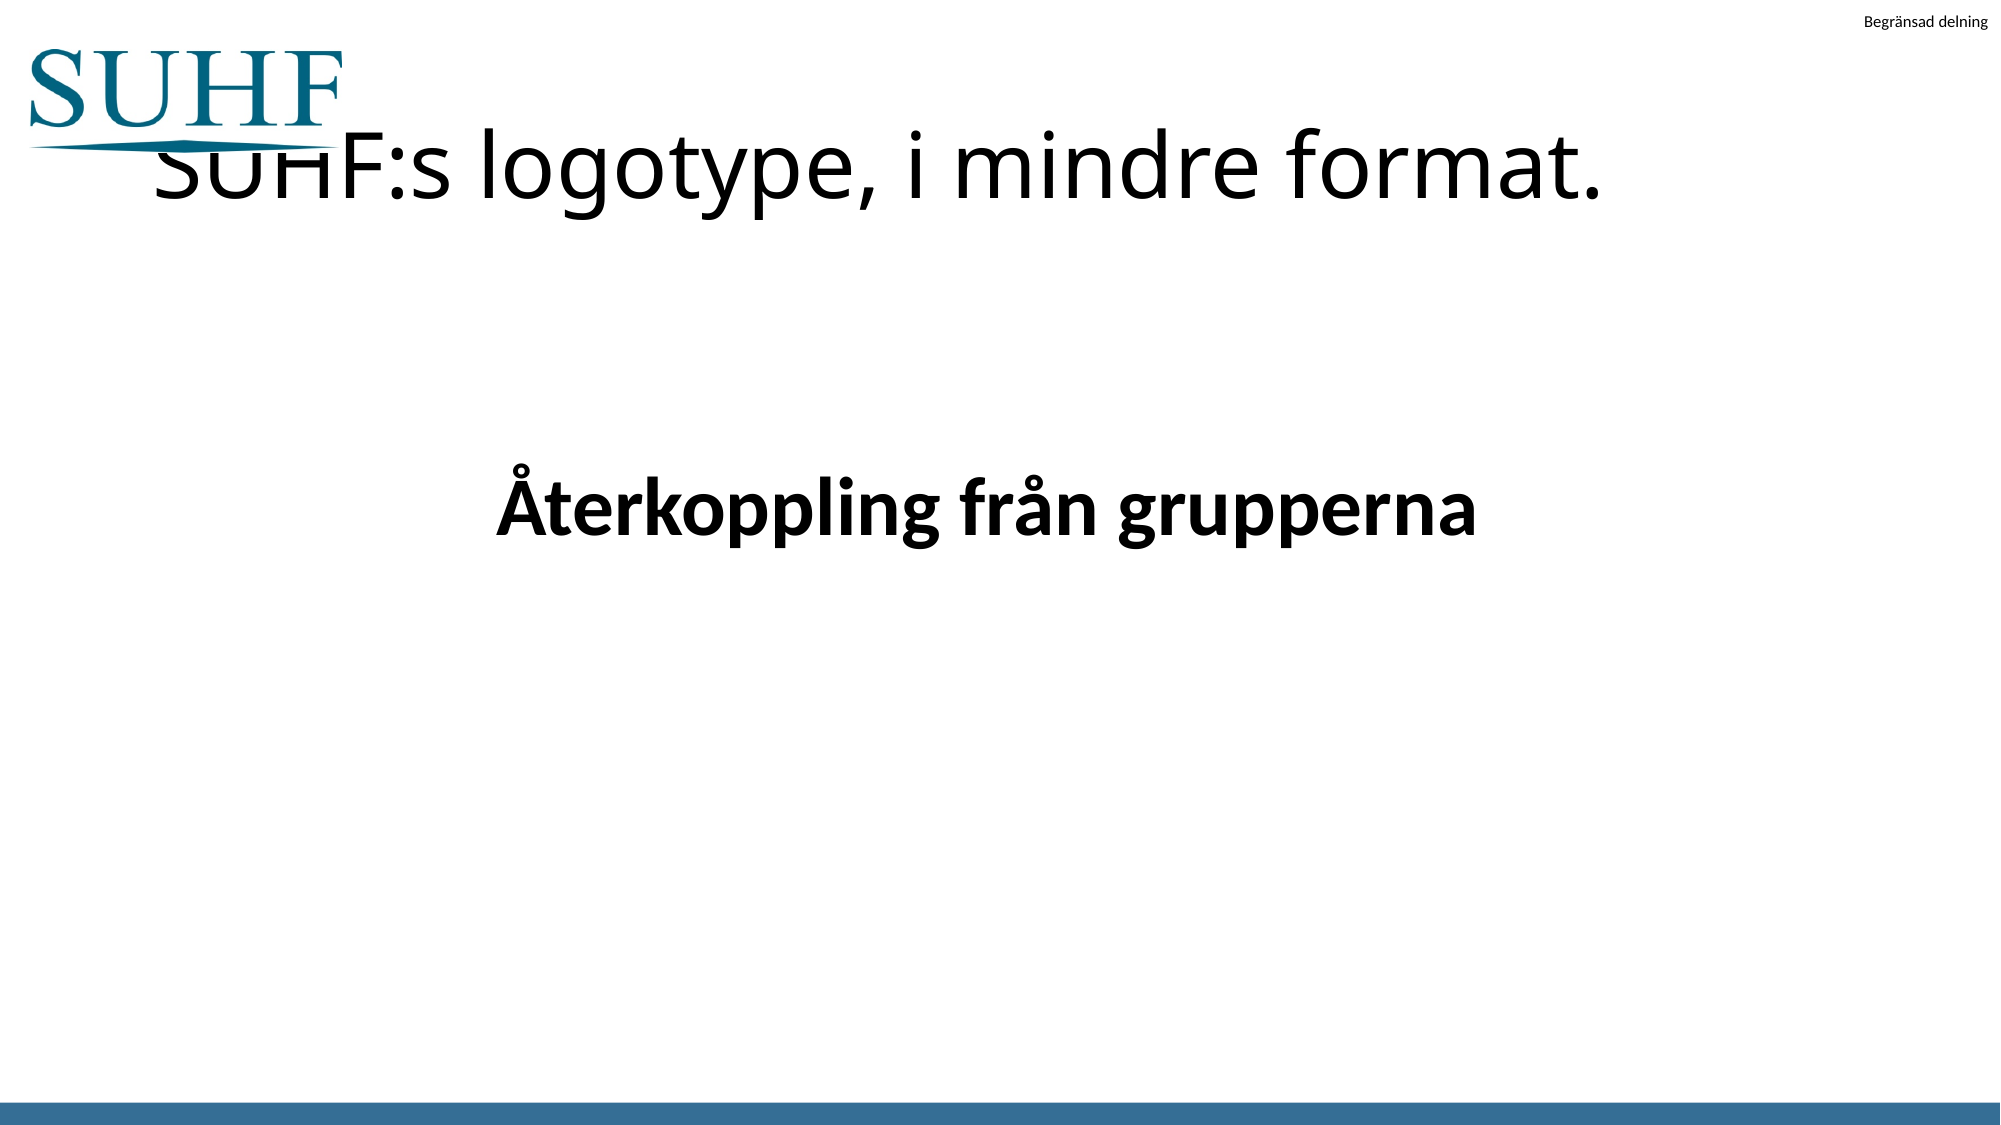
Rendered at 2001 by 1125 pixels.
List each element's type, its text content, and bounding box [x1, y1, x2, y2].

picture [29, 49, 342, 153]
text_box [0, 1102, 2000, 1125]
title SUHF:s logotype, i mindre format. [137, 59, 1863, 278]
text_box Återkoppling från grupperna [481, 456, 1518, 562]
